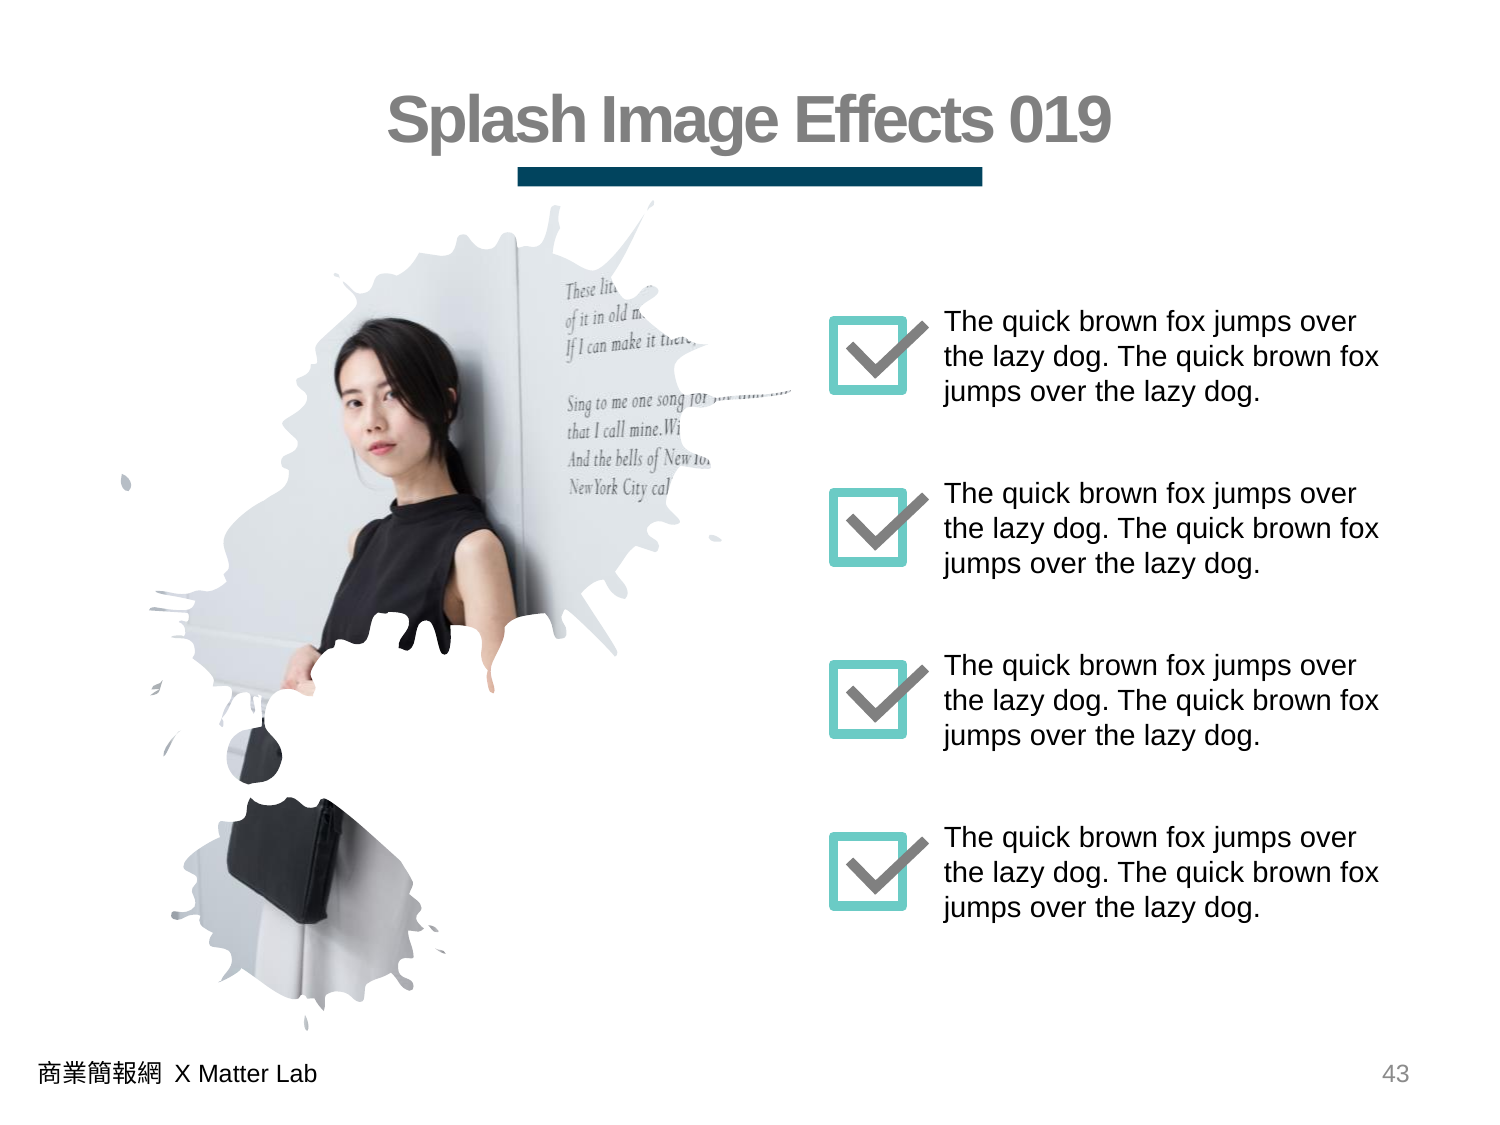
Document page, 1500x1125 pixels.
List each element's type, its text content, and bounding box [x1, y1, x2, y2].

text_box The quick brown fox jumps over the lazy dog. The quick brown fox jumps over the lazy dog. [929, 638, 1409, 759]
text_box The quick brown fox jumps over the lazy dog. The quick brown fox jumps over the lazy dog. [929, 466, 1409, 587]
picture [120, 199, 792, 1032]
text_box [833, 836, 930, 907]
footer 商業簡報網 X Matter Lab [23, 1042, 499, 1103]
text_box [833, 320, 930, 391]
text_box The quick brown fox jumps over the lazy dog. The quick brown fox jumps over the lazy dog. [929, 810, 1409, 931]
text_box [833, 664, 930, 735]
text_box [833, 492, 930, 563]
text_box The quick brown fox jumps over the lazy dog. The quick brown fox jumps over the lazy dog. [929, 294, 1409, 415]
slide_number 42 [1074, 1042, 1425, 1103]
text_box [515, 165, 984, 188]
text_box Splash Image Effects 019 [371, 68, 1129, 164]
